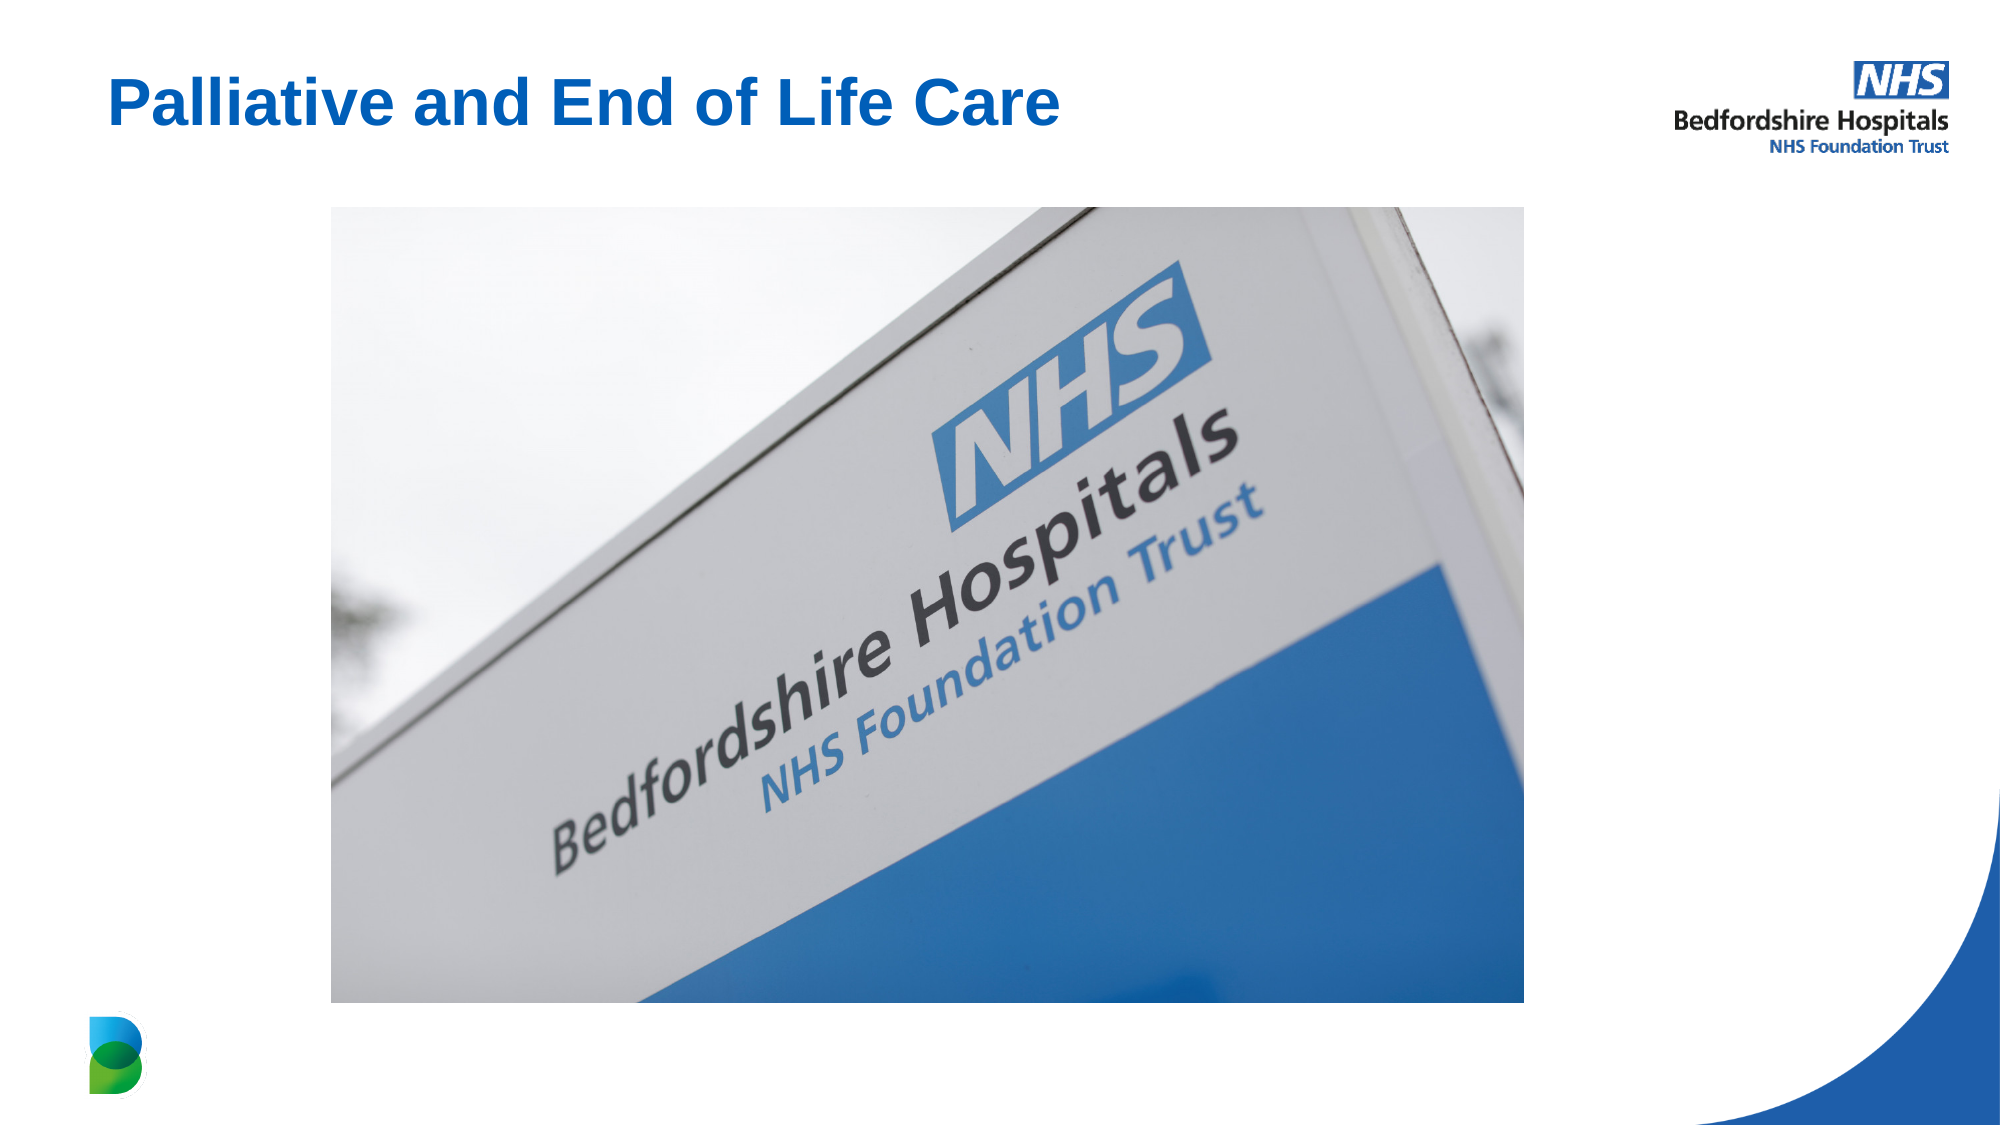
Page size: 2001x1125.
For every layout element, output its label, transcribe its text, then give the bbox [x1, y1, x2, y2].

picture [1662, 789, 2000, 1125]
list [331, 207, 1524, 1003]
picture [1675, 61, 1949, 153]
title Palliative and End of Life Care [92, 59, 1628, 278]
picture [84, 1011, 147, 1099]
